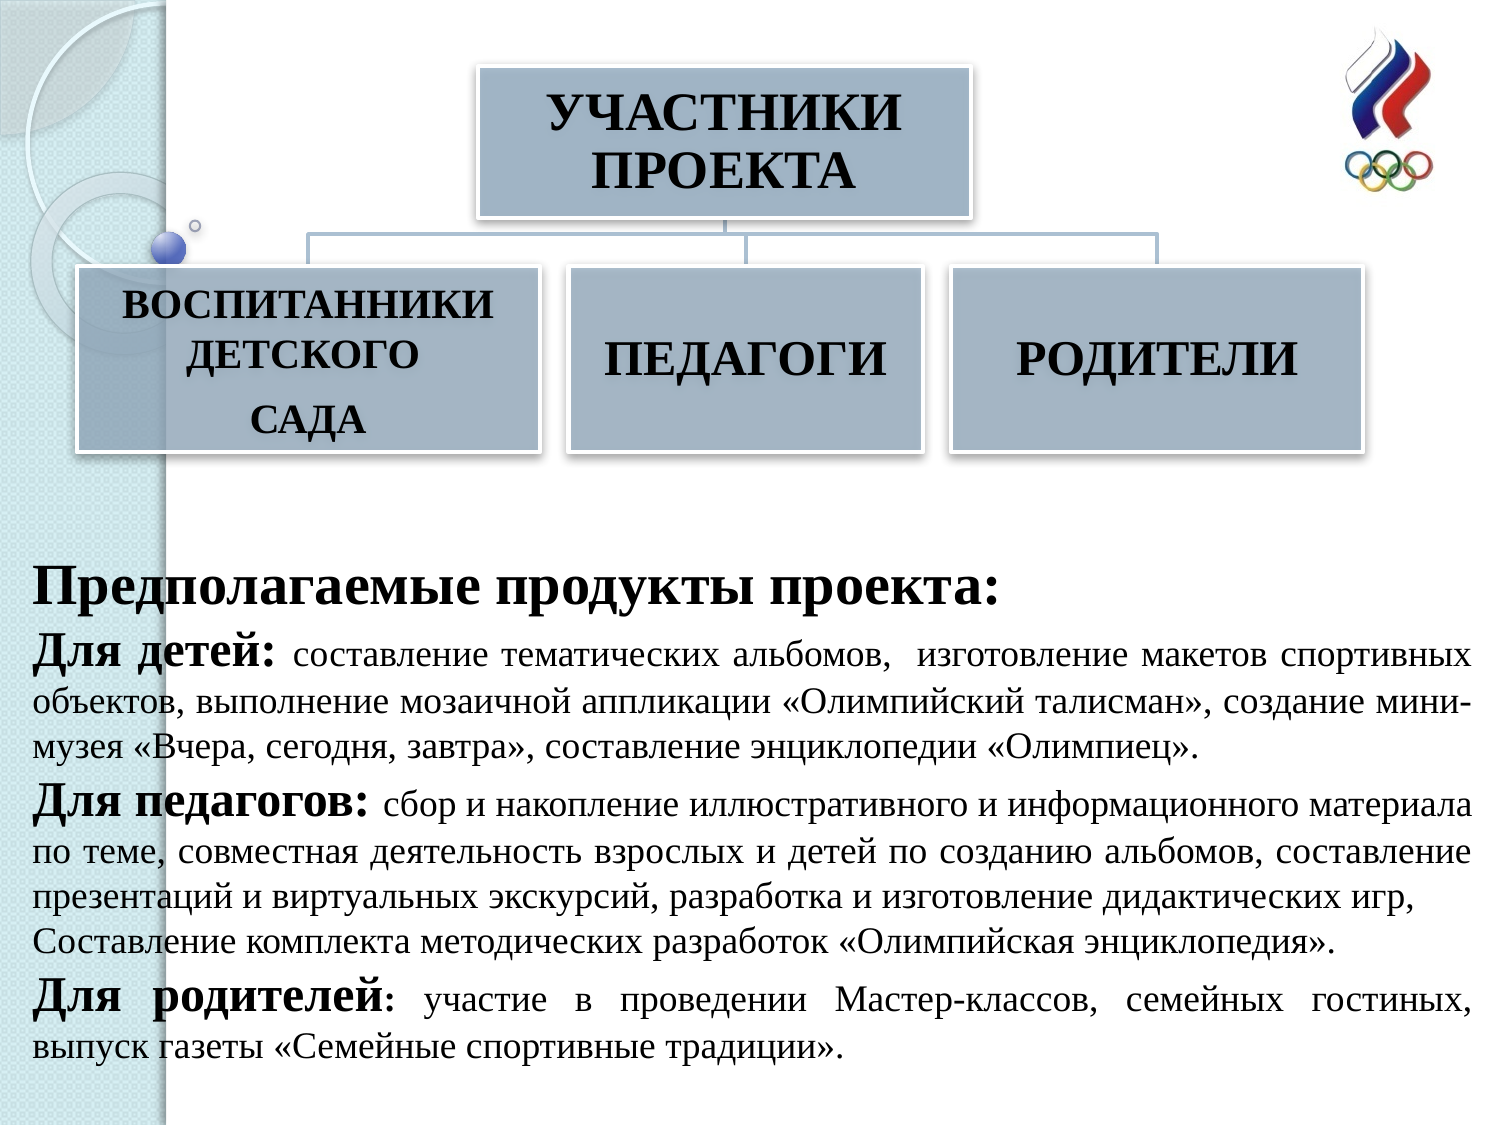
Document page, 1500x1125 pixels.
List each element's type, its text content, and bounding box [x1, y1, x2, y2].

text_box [2, 66, 1468, 469]
text_box Предполагаемые продукты проекта: Для детей: составление тематических альбомов, изготовление макетов спортивных объектов, выполнение мозаичной аппликации «Олимпийский талисман», создание мини-музея «Вчера, сегодня, завтра», составление энциклопедии «Олимпиец». Для педагогов: сбор и накопление иллюстративного и информационного материала по теме, совместная деятельность взрослых и детей по созданию альбомов, составление презентаций и виртуальных экскурсий, разработка и изготовление дидактических игр, Составление комплекта методических разработок «Олимпийская энциклопедия». Для родителей: участие в проведении Мастер-классов, семейных гостиных, выпуск газеты «Семейные спортивные традиции». [17, 538, 1489, 1074]
picture [1244, 0, 1500, 256]
